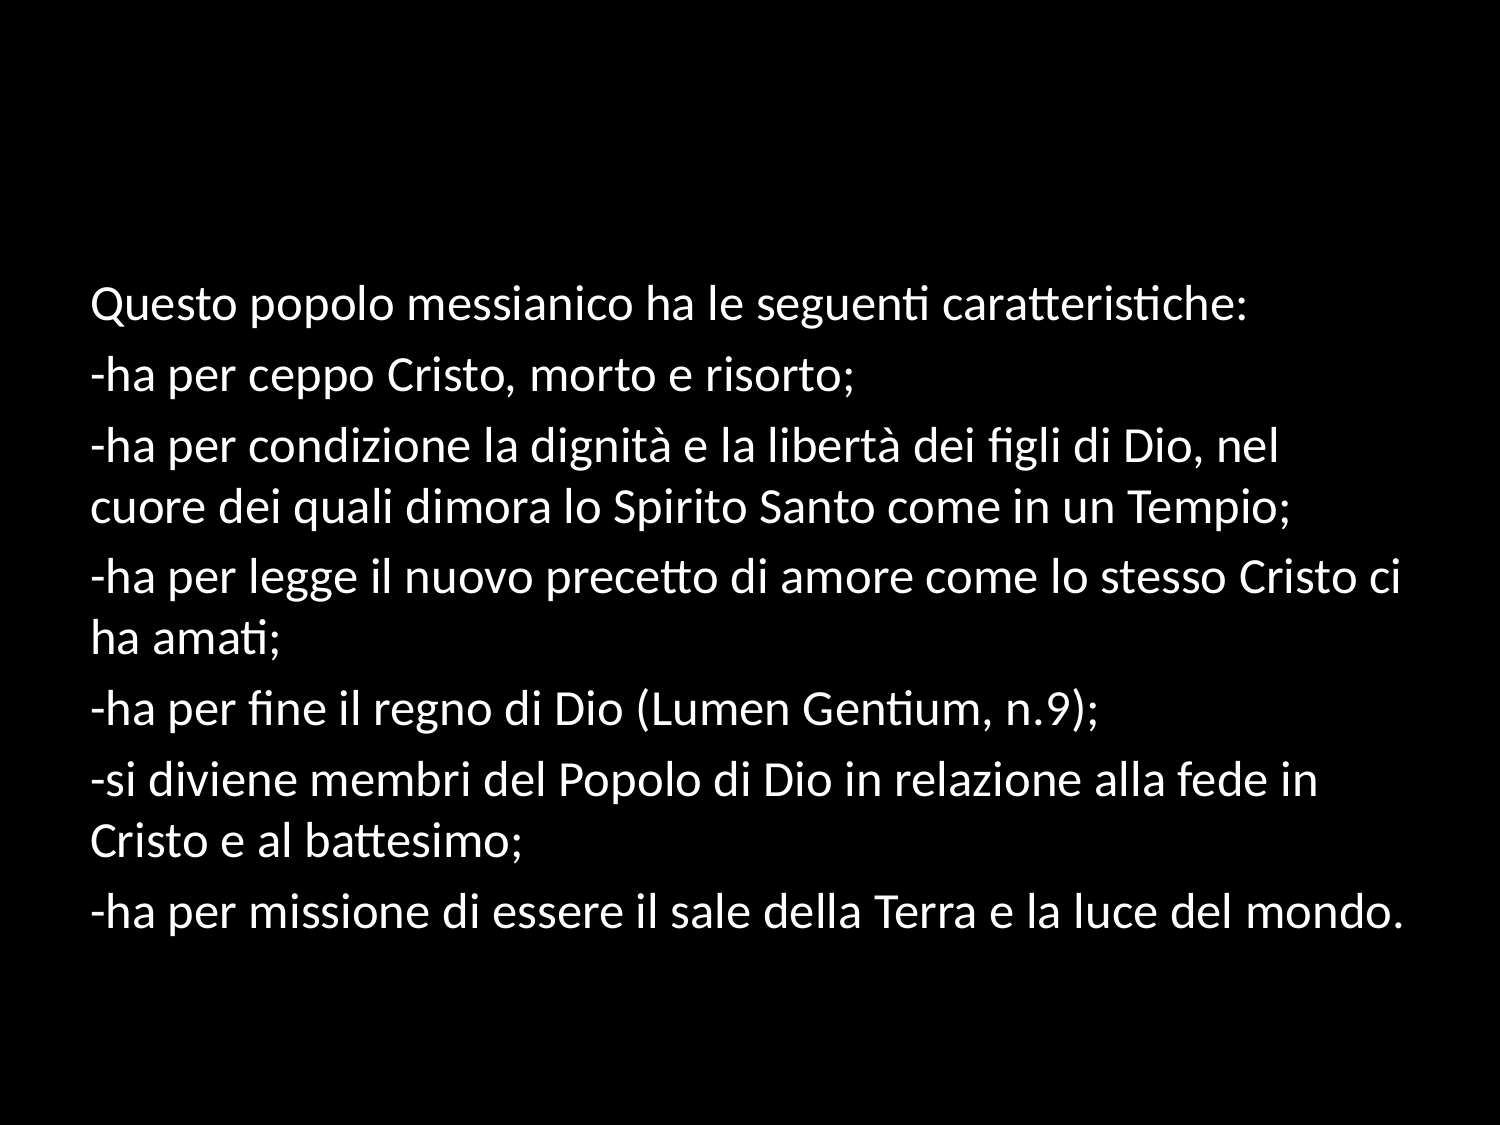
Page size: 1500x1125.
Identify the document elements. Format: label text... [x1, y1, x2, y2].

list Questo popolo messianico ha le seguenti caratteristiche: -ha per ceppo Cristo, morto e risorto; -ha per condizione la dignità e la libertà dei figli di Dio, nel cuore dei quali dimora lo Spirito Santo come in un Tempio; -ha per legge il nuovo precetto di amore come lo stesso Cristo ci ha amati; -ha per fine il regno di Dio (Lumen Gentium, n.9); -si diviene membri del Popolo di Dio in relazione alla fede in Cristo e al battesimo; -ha per missione di essere il sale della Terra e la luce del mondo. [74, 262, 1426, 1006]
